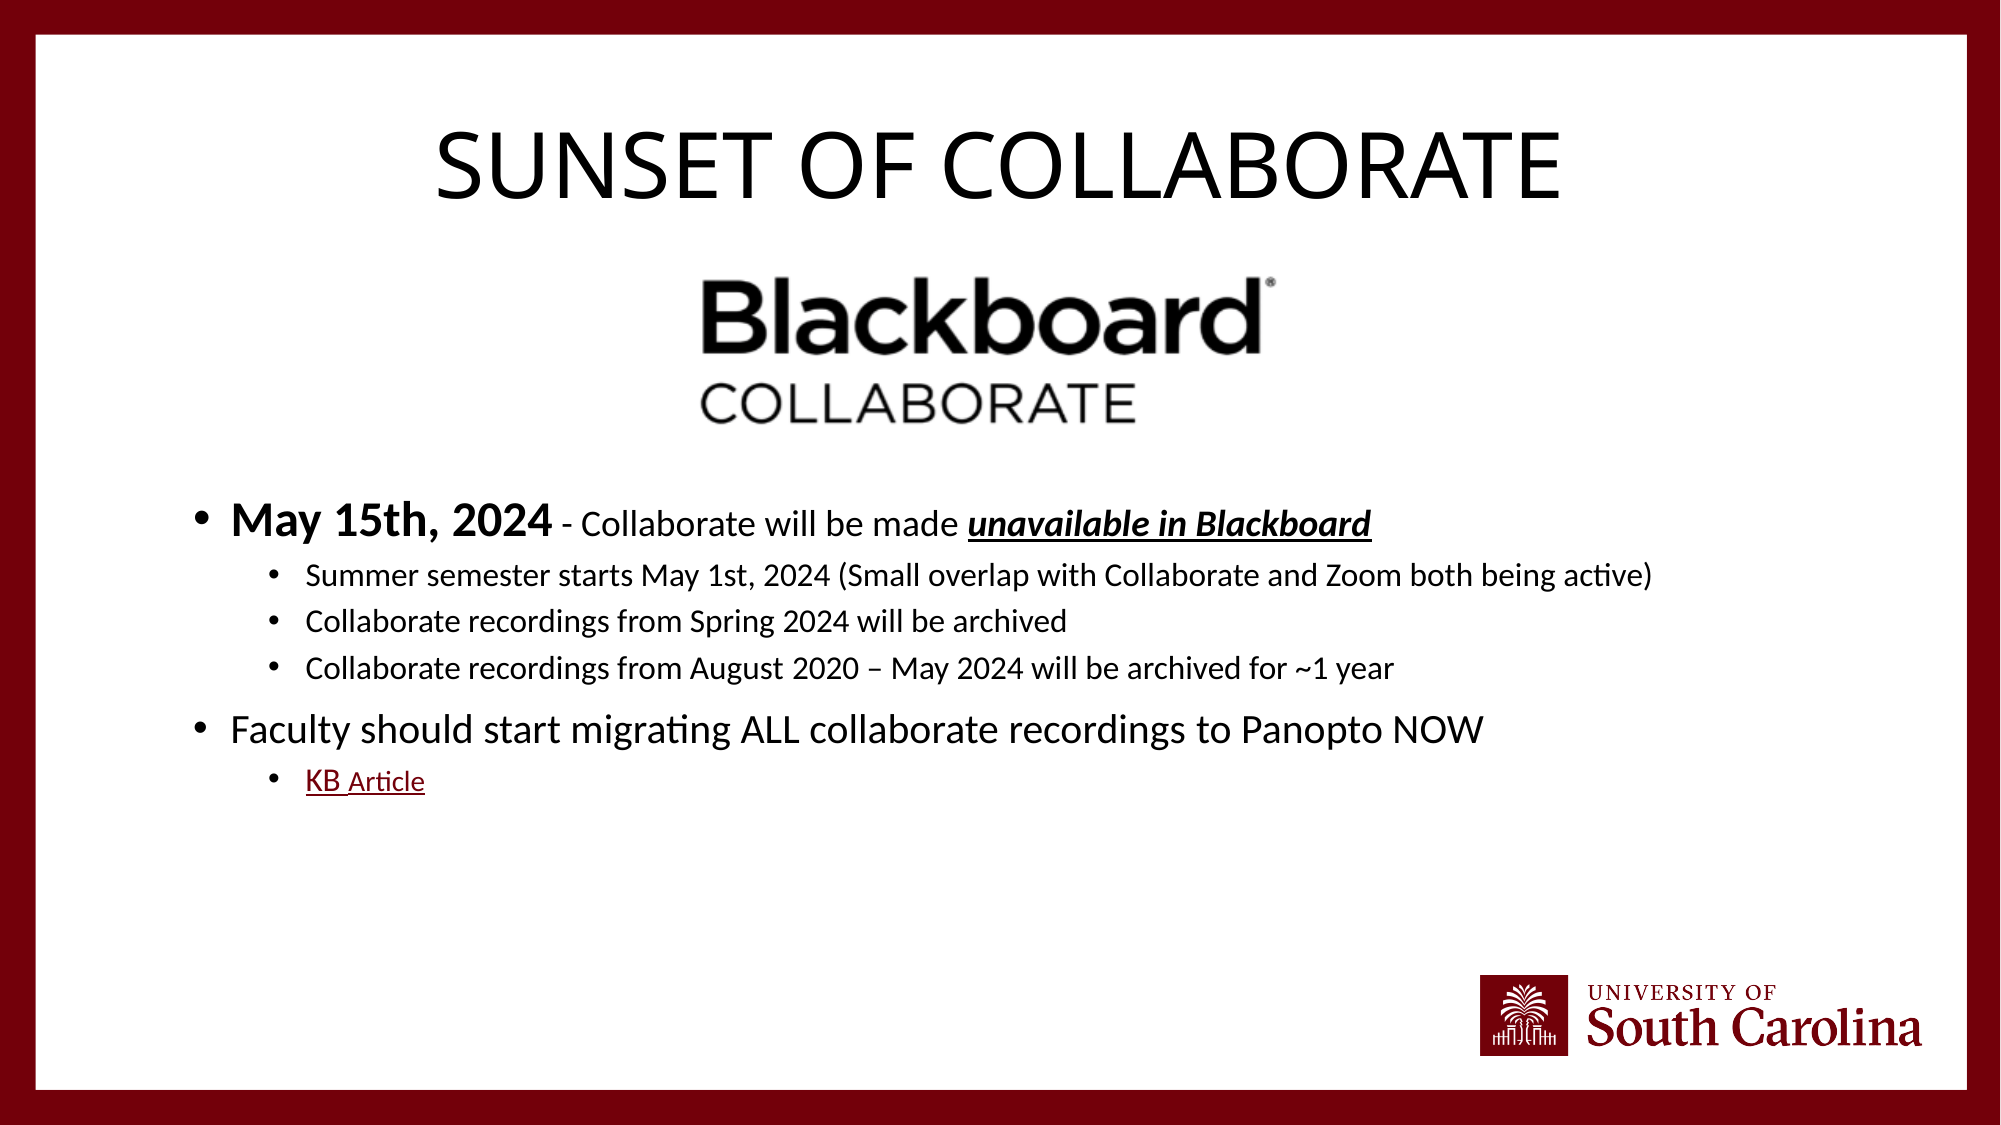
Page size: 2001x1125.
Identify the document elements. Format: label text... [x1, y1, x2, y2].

list May 15th, 2024 - Collaborate will be made unavailable in Blackboard Summer semester starts May 1st, 2024 (Small overlap with Collaborate and Zoom both being active) Collaborate recordings from Spring 2024 will be archived Collaborate recordings from August 2020 – May 2024 will be archived for ~1 year Faculty should start migrating ALL collaborate recordings to Panopto NOW KB Article [178, 255, 1863, 930]
title Sunset of Collaborate [137, 59, 1863, 278]
picture [0, 0, 2001, 1125]
